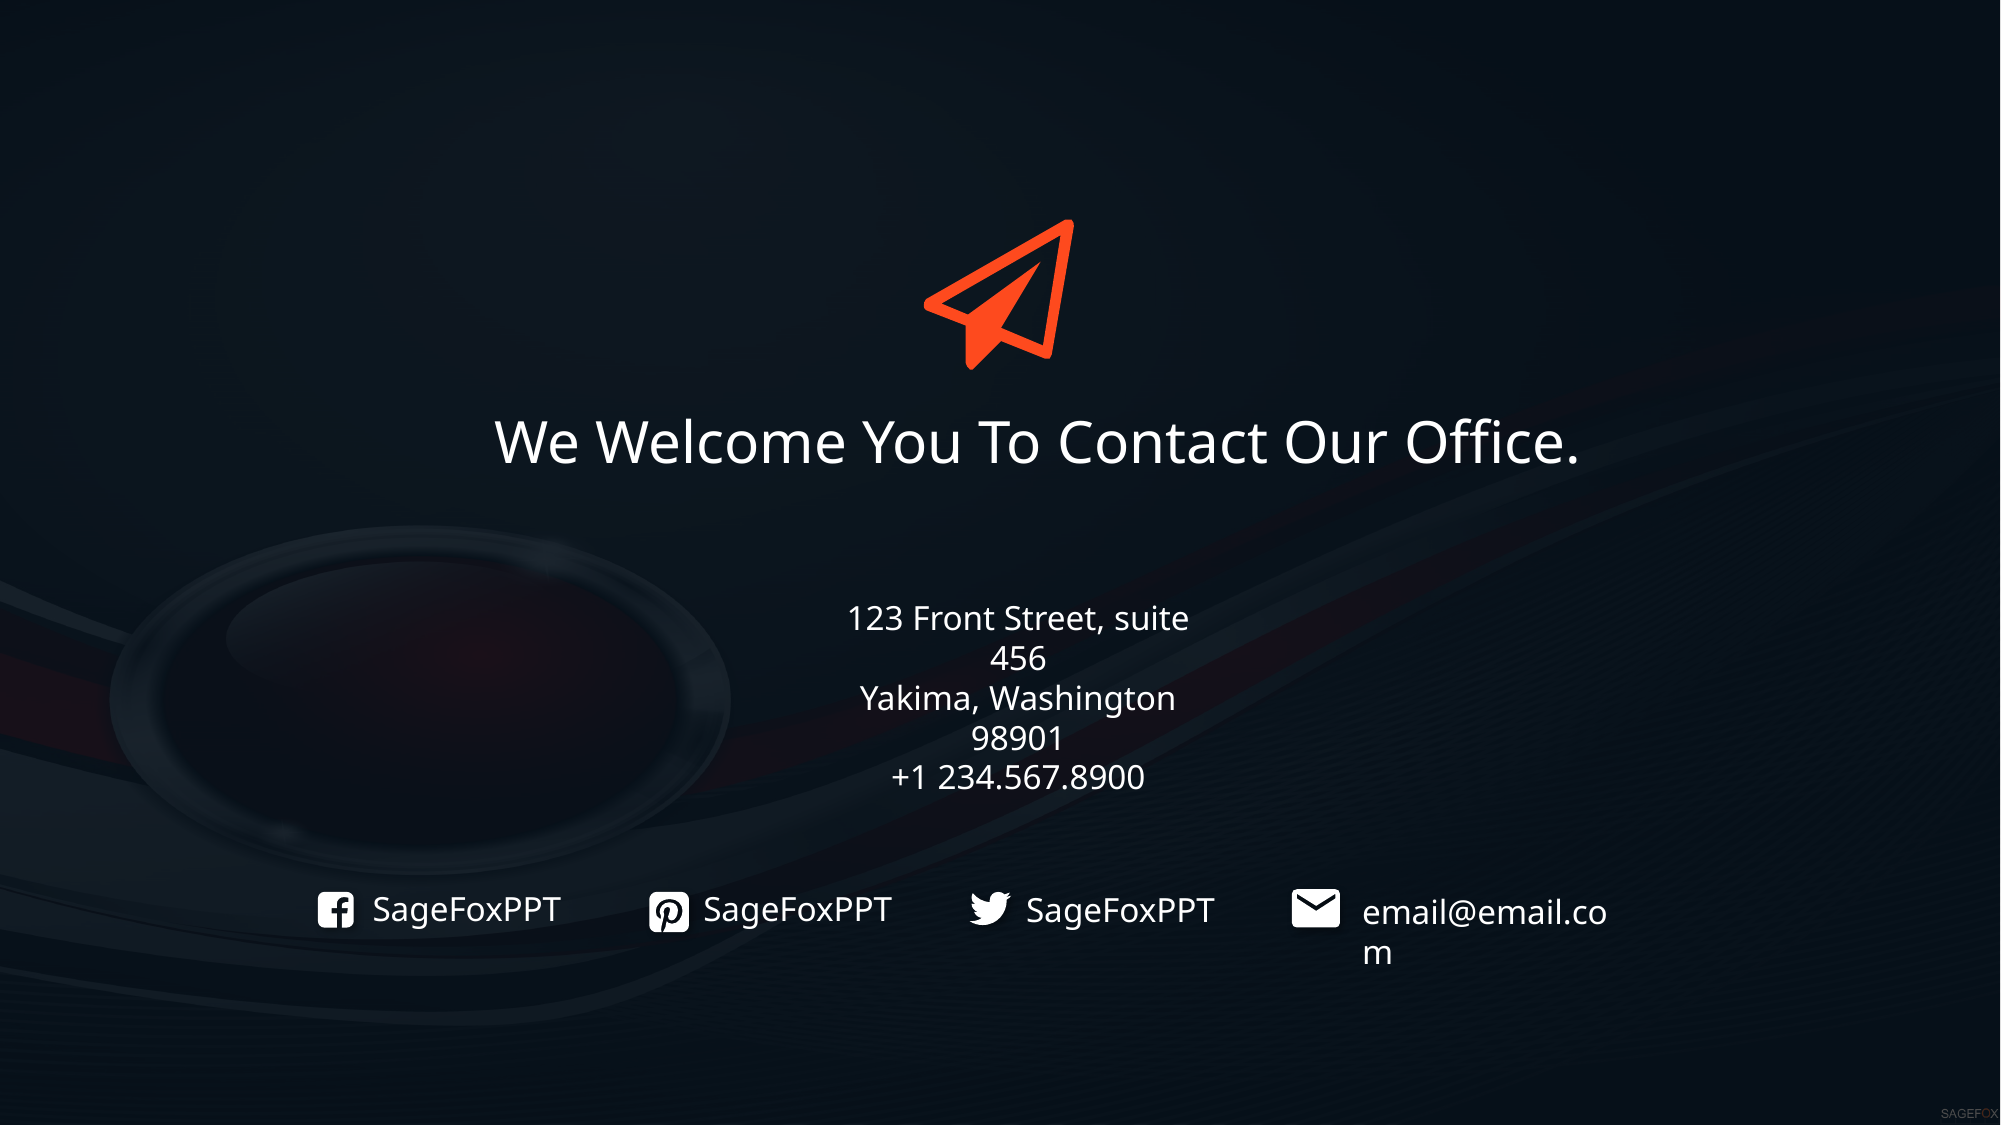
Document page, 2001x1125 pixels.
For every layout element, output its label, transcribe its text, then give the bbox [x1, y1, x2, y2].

text_box SageFoxPPT [357, 880, 598, 936]
text_box [649, 891, 688, 933]
text_box [923, 219, 1074, 370]
text_box [317, 891, 354, 928]
text_box 123 Front Street, suite 456 Yakima, Washington 98901 +1 234.567.8900 [808, 589, 1229, 804]
text_box [0, 0, 2000, 1125]
text_box SageFoxPPT [688, 880, 929, 936]
text_box email@email.com [1347, 884, 1649, 979]
text_box We Welcome You To Contact Our Office. [477, 398, 1598, 483]
text_box [969, 891, 1011, 926]
text_box SageFoxPPT [1011, 881, 1252, 937]
text_box [1291, 889, 1340, 928]
